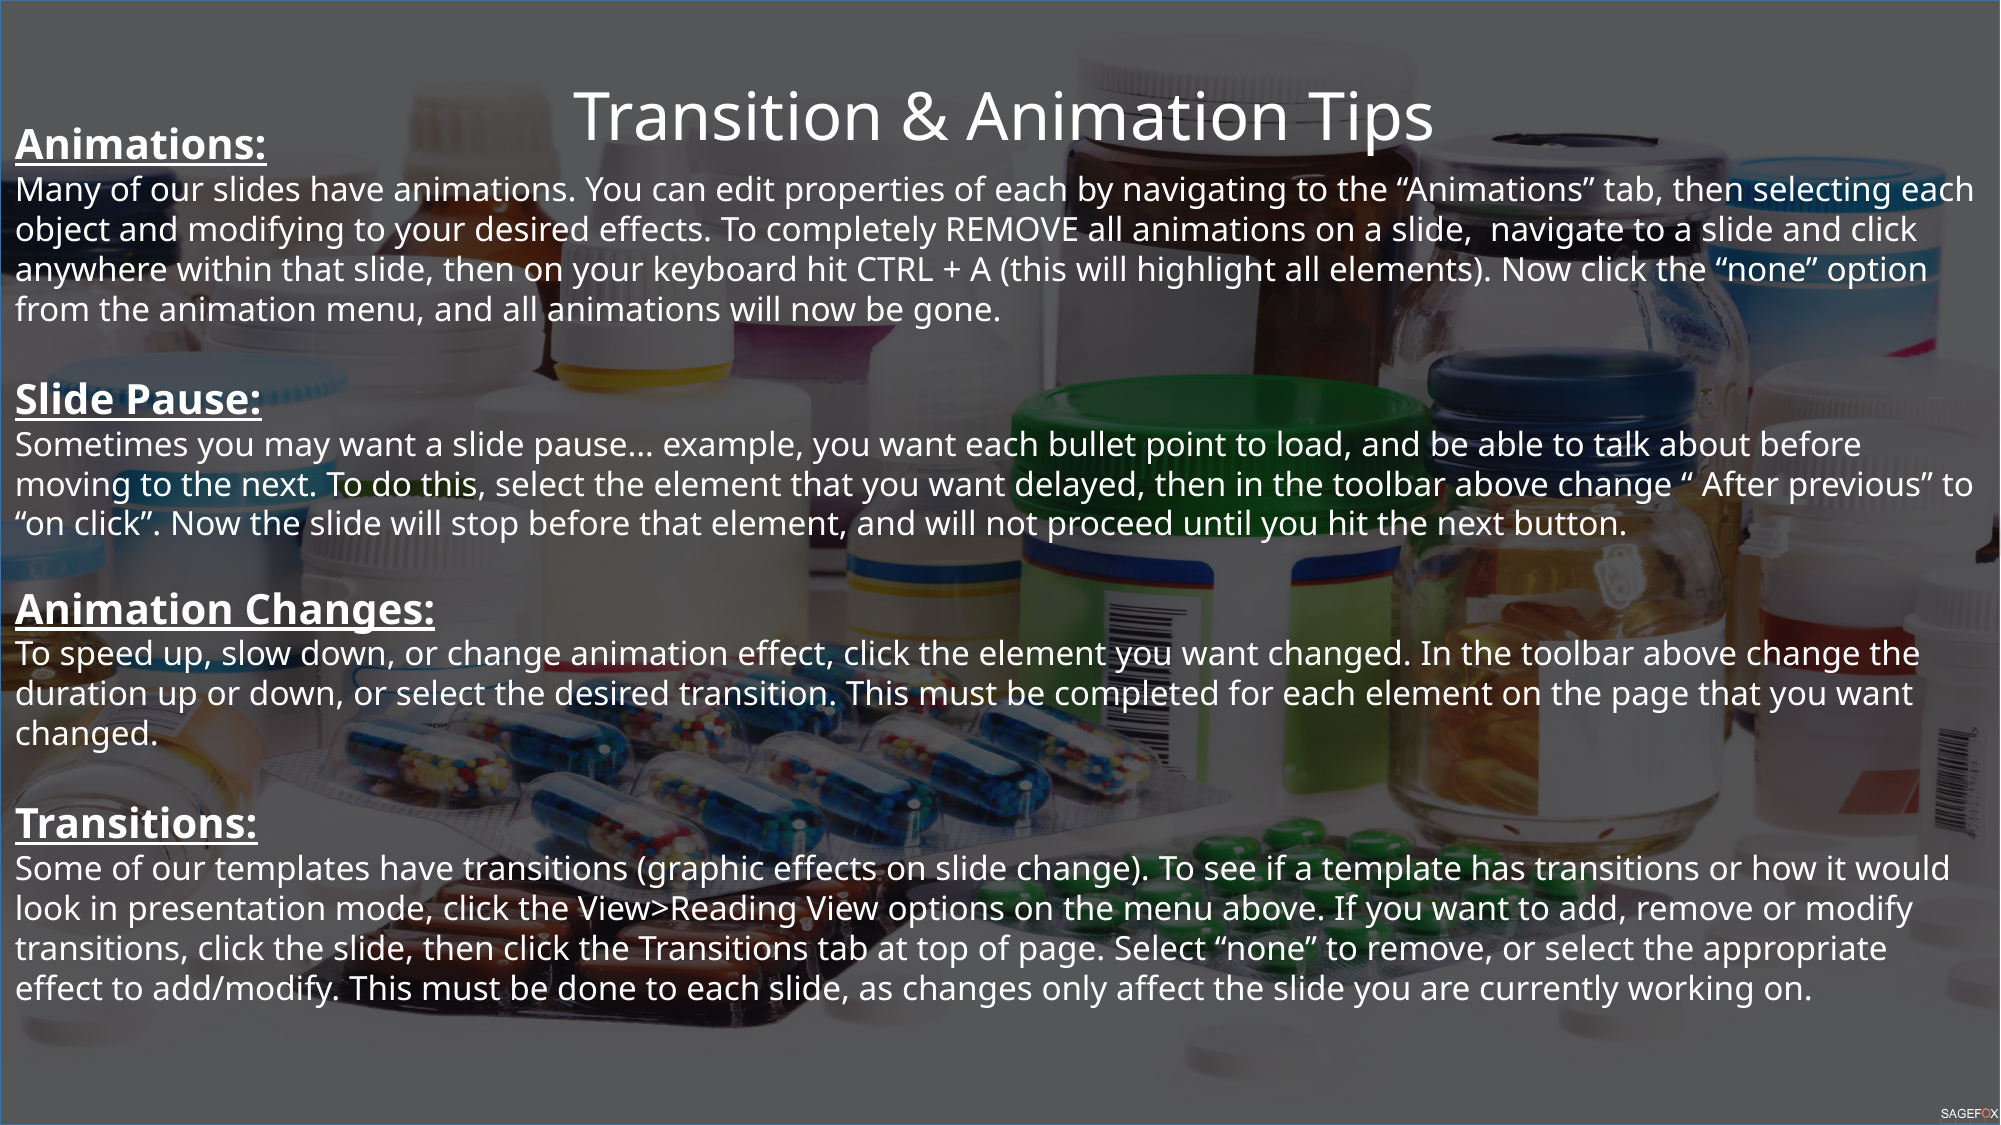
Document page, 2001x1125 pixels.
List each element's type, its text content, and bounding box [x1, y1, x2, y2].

text_box Animations: Many of our slides have animations. You can edit properties of each by navigating to the “Animations” tab, then selecting each object and modifying to your desired effects. To completely REMOVE all animations on a slide, navigate to a slide and click anywhere within that slide, then on your keyboard hit CTRL + A (this will highlight all elements). Now click the “none” option from the animation menu, and all animations will now be gone. Slide Pause: Sometimes you may want a slide pause… example, you want each bullet point to load, and be able to talk about before moving to the next. To do this, select the element that you want delayed, then in the toolbar above change “ After previous” to “on click”. Now the slide will stop before that element, and will not proceed until you hit the next button. Animation Changes: To speed up, slow down, or change animation effect, click the element you want changed. In the toolbar above change the duration up or down, or select the desired transition. This must be completed for each element on the page that you want changed. Transitions: Some of our templates have transitions (graphic effects on slide change). To see if a template has transitions or how it would look in presentation mode, click the View>Reading View options on the menu above. If you want to add, remove or modify transitions, click the slide, then click the Transitions tab at top of page. Select “none” to remove, or select the appropriate effect to add/modify. This must be done to each slide, as changes only affect the slide you are currently working on. [0, 0, 2000, 1125]
title Transition & Animation Tips [477, 59, 1532, 177]
